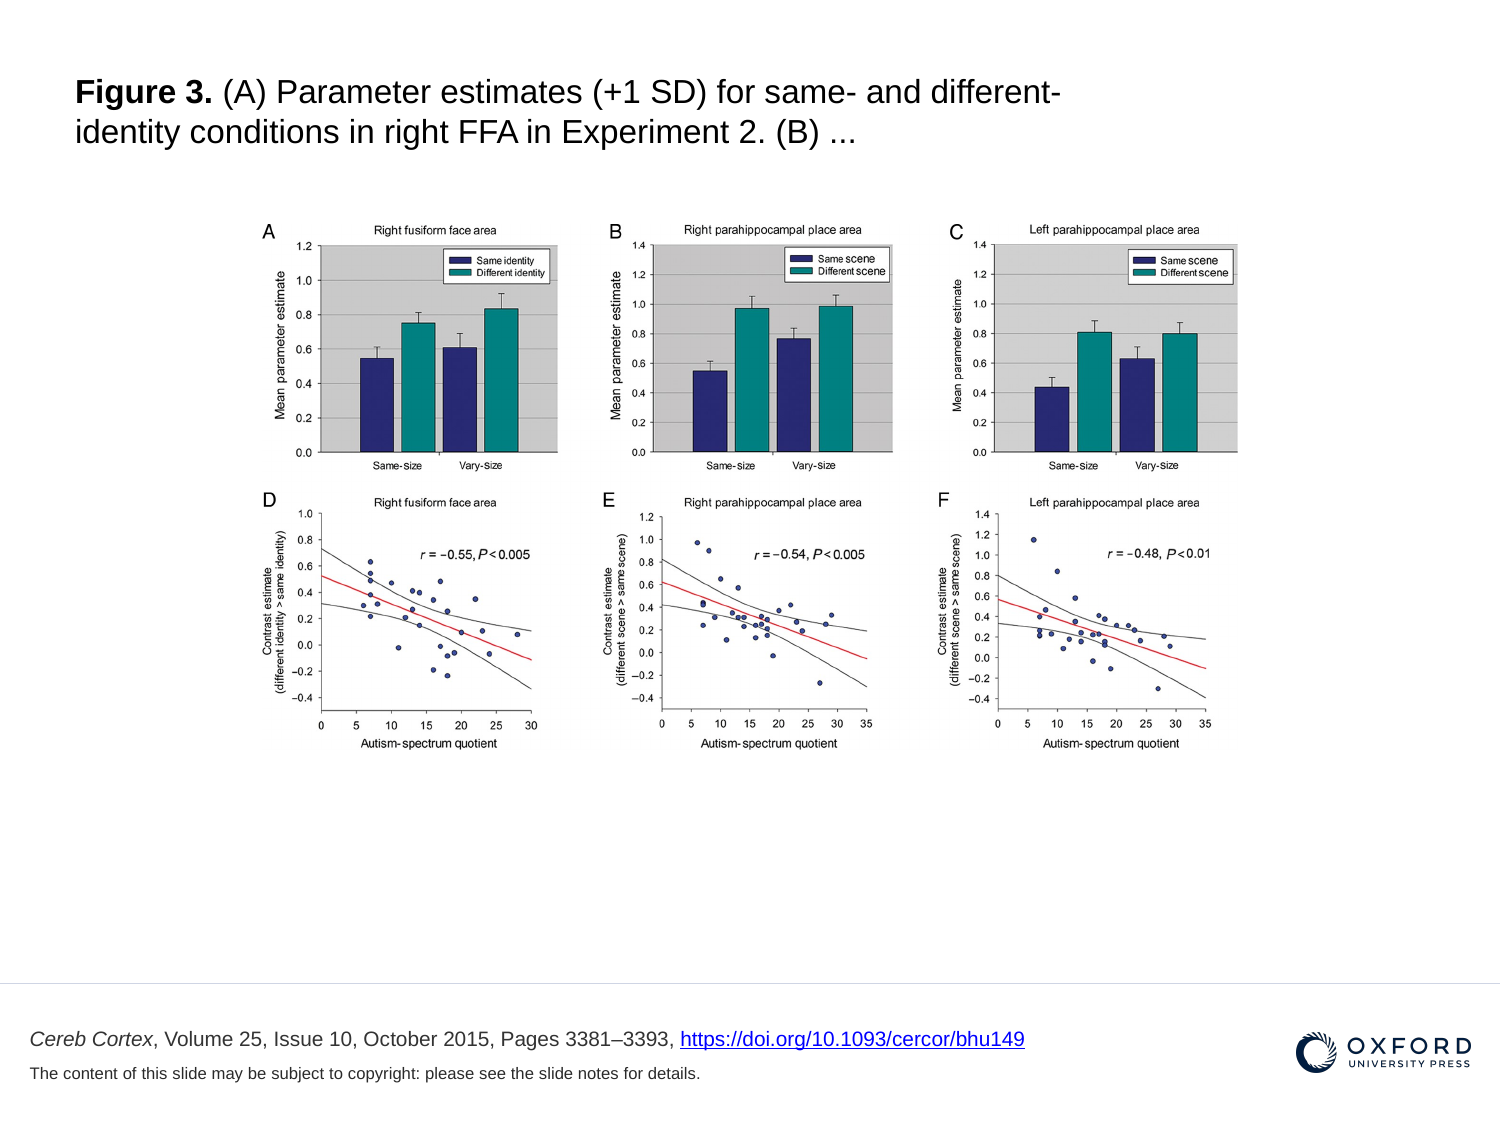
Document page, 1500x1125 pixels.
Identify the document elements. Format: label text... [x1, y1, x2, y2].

picture [262, 224, 1238, 750]
footer Cereb Cortex, Volume 25, Issue 10, October 2015, Pages 3381–3393, https://doi.org/10.1093/cercor/bhu149 The content of this slide may be subject to copyright: please see the slide notes for details. [0, 983, 1260, 1125]
title Figure 3. (A) Parameter estimates (+1 SD) for same- and different-identity conditions in right FFA in Experiment 2. (B) ... [75, 69, 1078, 171]
picture [1296, 1032, 1471, 1073]
